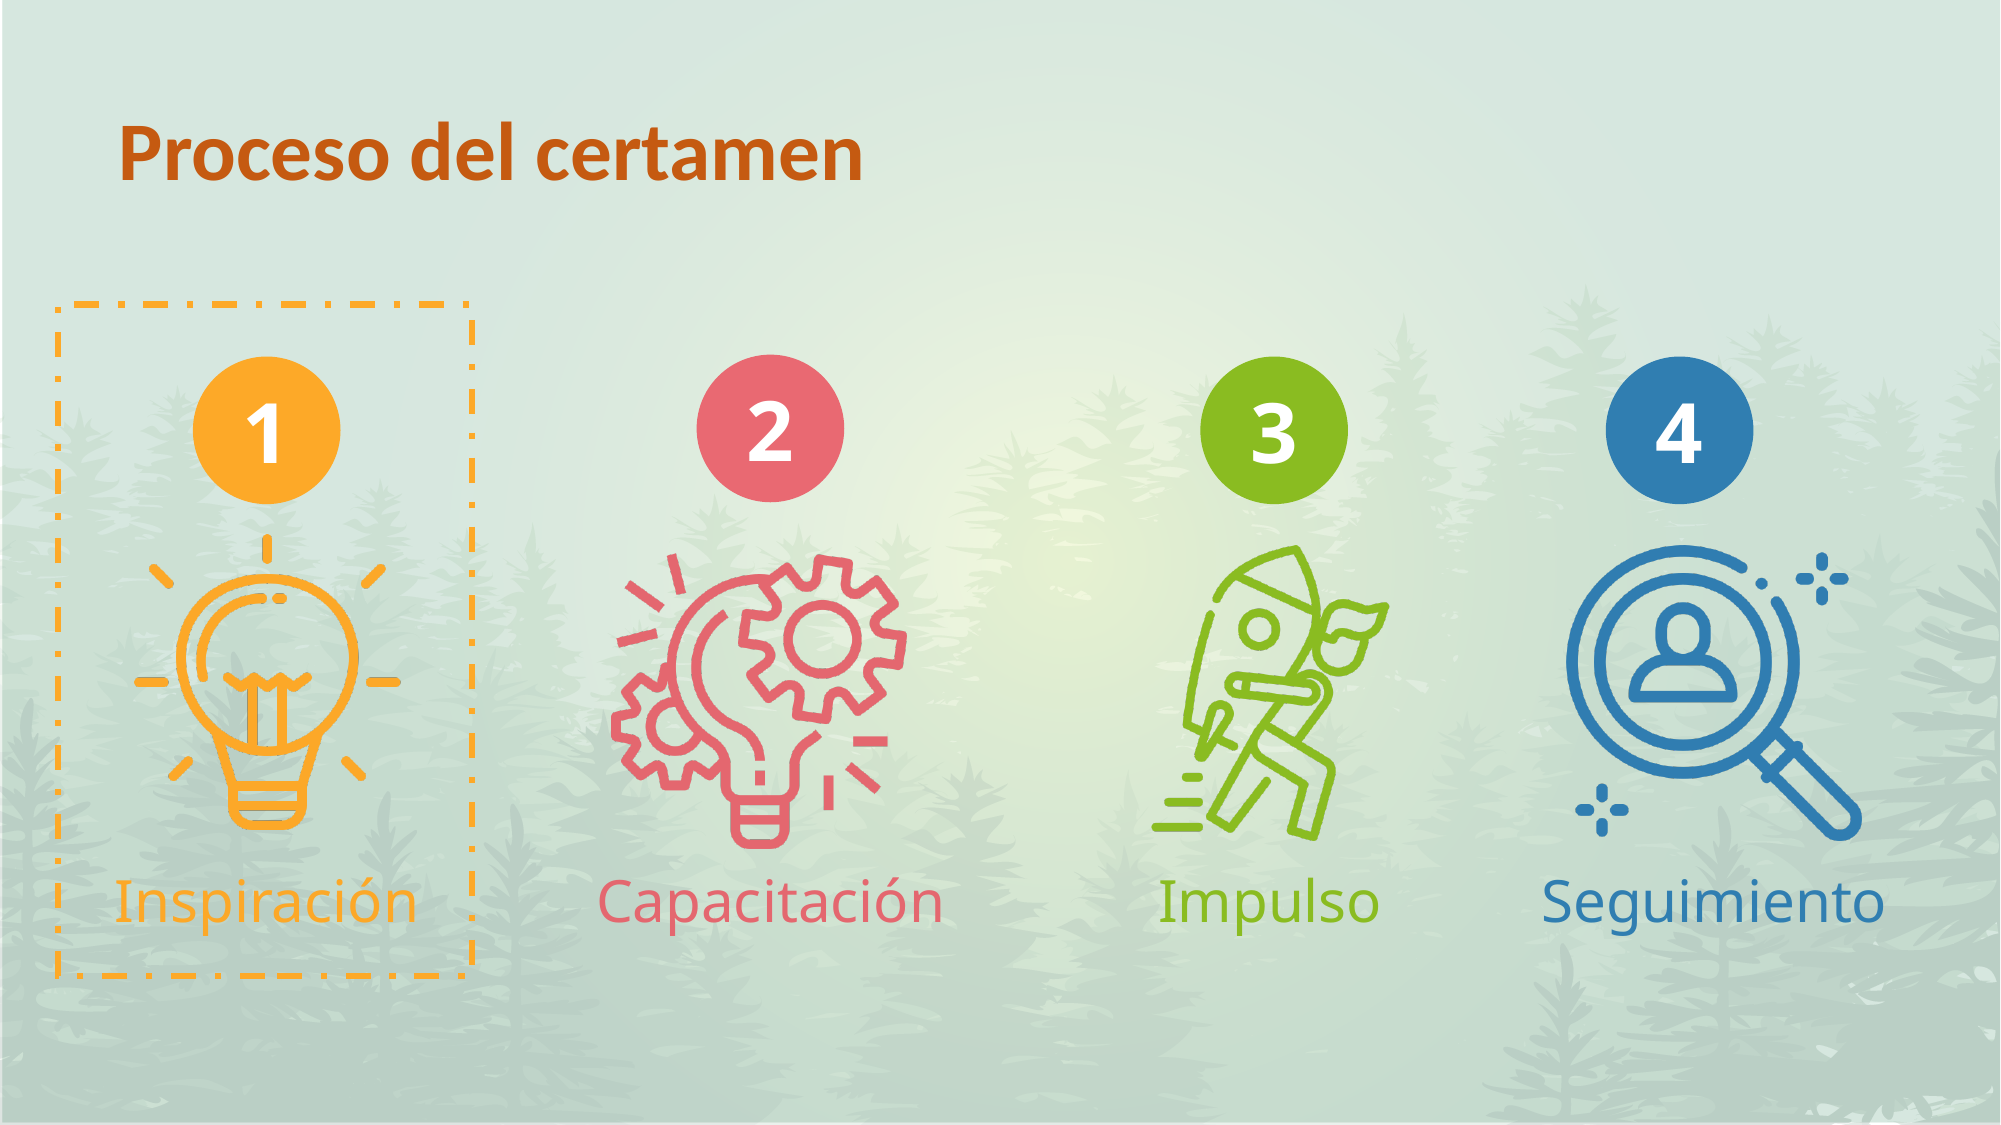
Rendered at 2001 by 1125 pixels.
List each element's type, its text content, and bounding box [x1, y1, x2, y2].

text_box [57, 303, 473, 977]
text_box Proceso del certamen [104, 89, 1404, 205]
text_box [104, 354, 1896, 944]
picture [0, 0, 2001, 1125]
